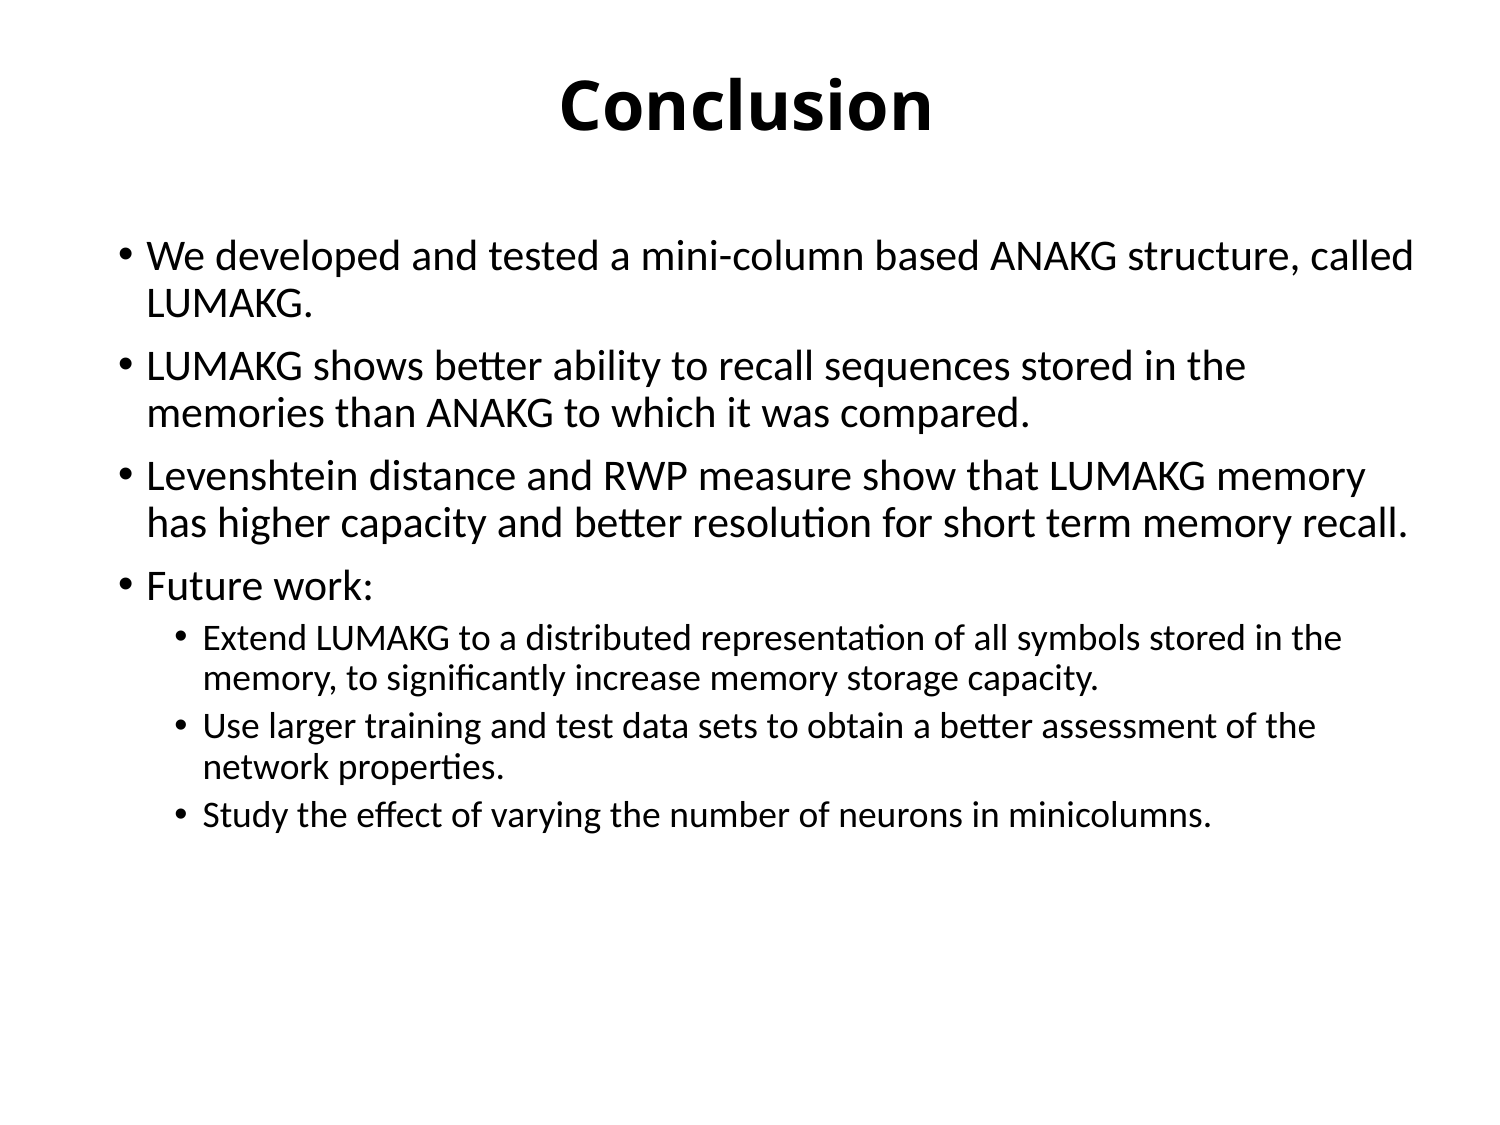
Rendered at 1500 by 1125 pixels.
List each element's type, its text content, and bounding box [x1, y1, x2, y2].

list We developed and tested a mini-column based ANAKG structure, called LUMAKG. LUMAKG shows better ability to recall sequences stored in the memories than ANAKG to which it was compared. Levenshtein distance and RWP measure show that LUMAKG memory has higher capacity and better resolution for short term memory recall. Future work: Extend LUMAKG to a distributed representation of all symbols stored in the memory, to significantly increase memory storage capacity. Use larger training and test data sets to obtain a better assessment of the network properties. Study the effect of varying the number of neurons in minicolumns. [103, 224, 1438, 1075]
title Conclusion [99, 0, 1394, 218]
